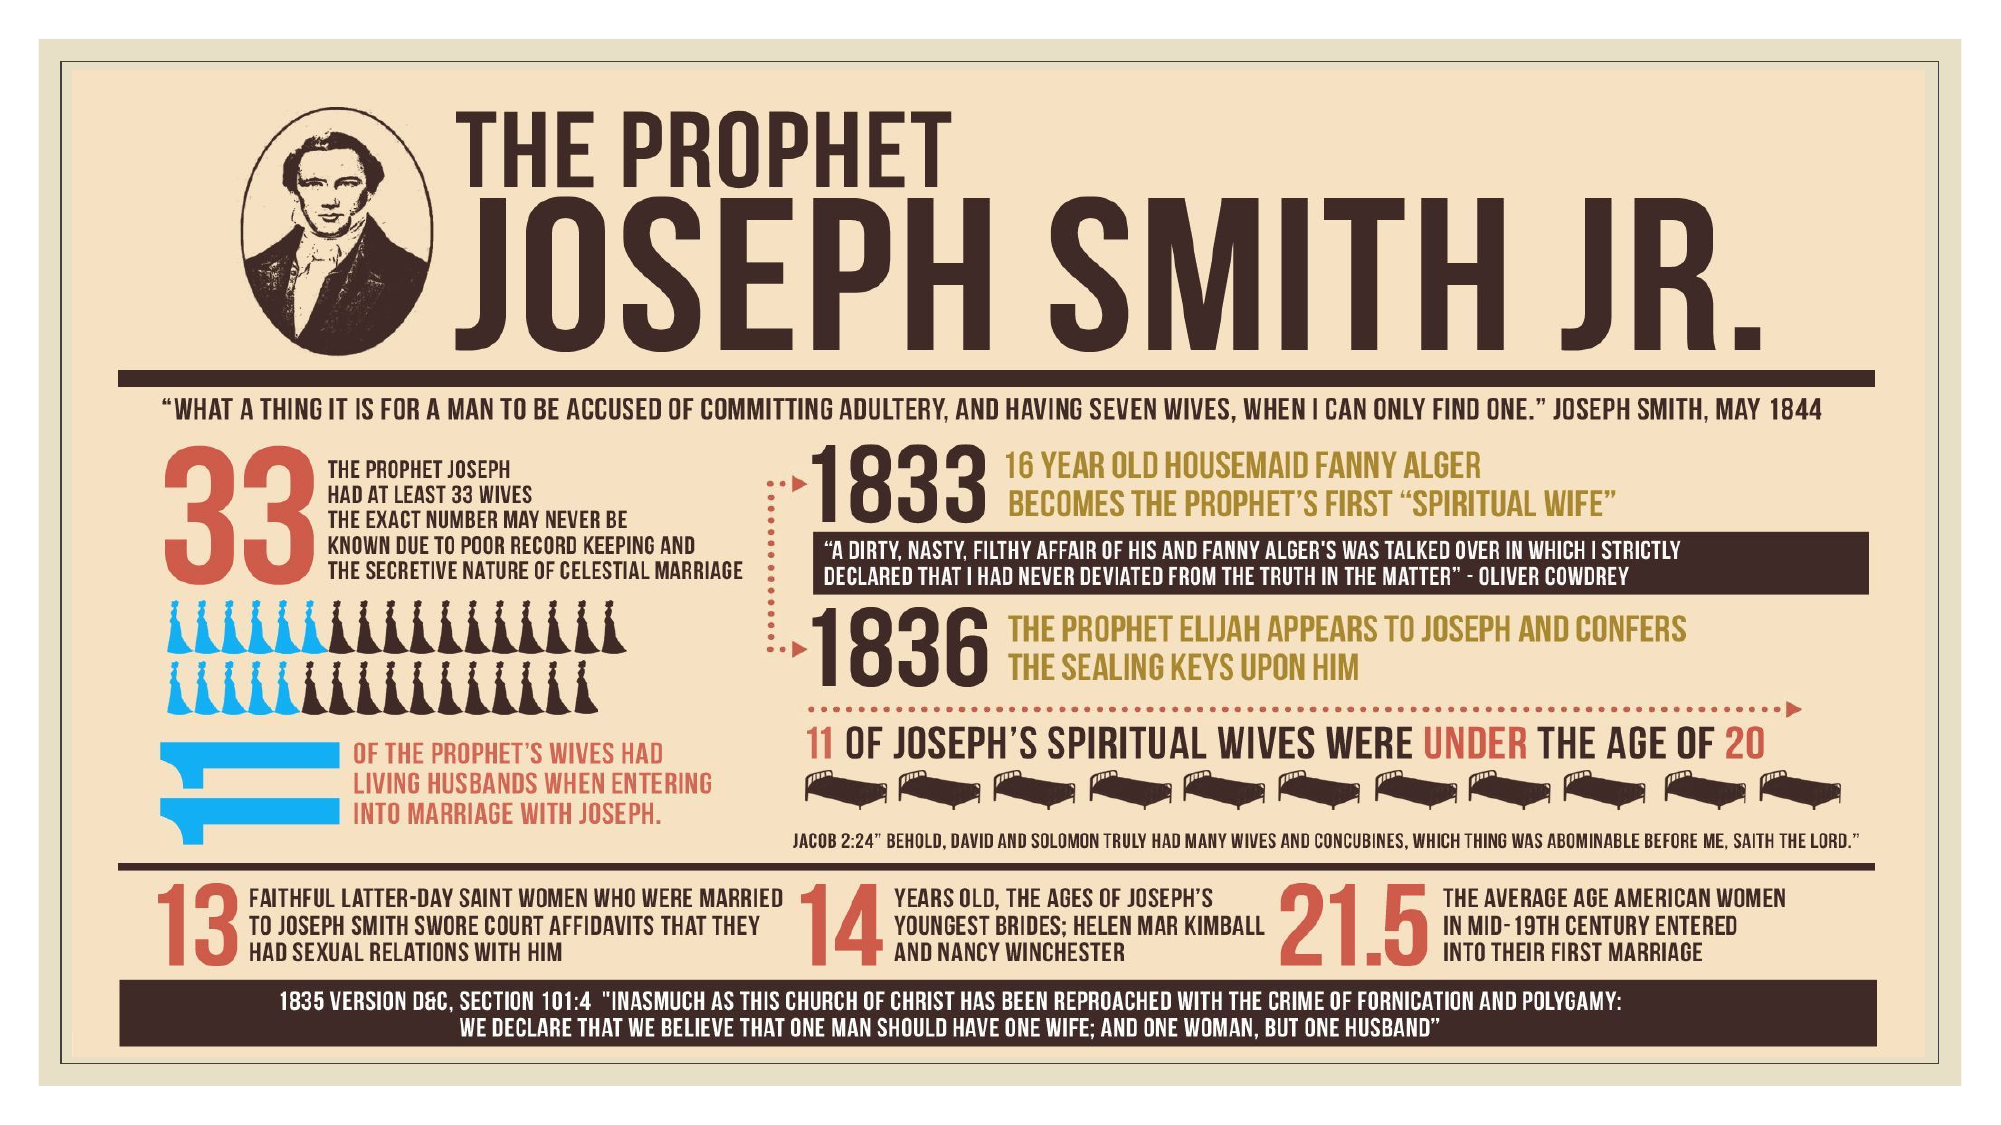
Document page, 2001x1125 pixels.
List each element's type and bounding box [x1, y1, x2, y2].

picture [72, 70, 1925, 1057]
